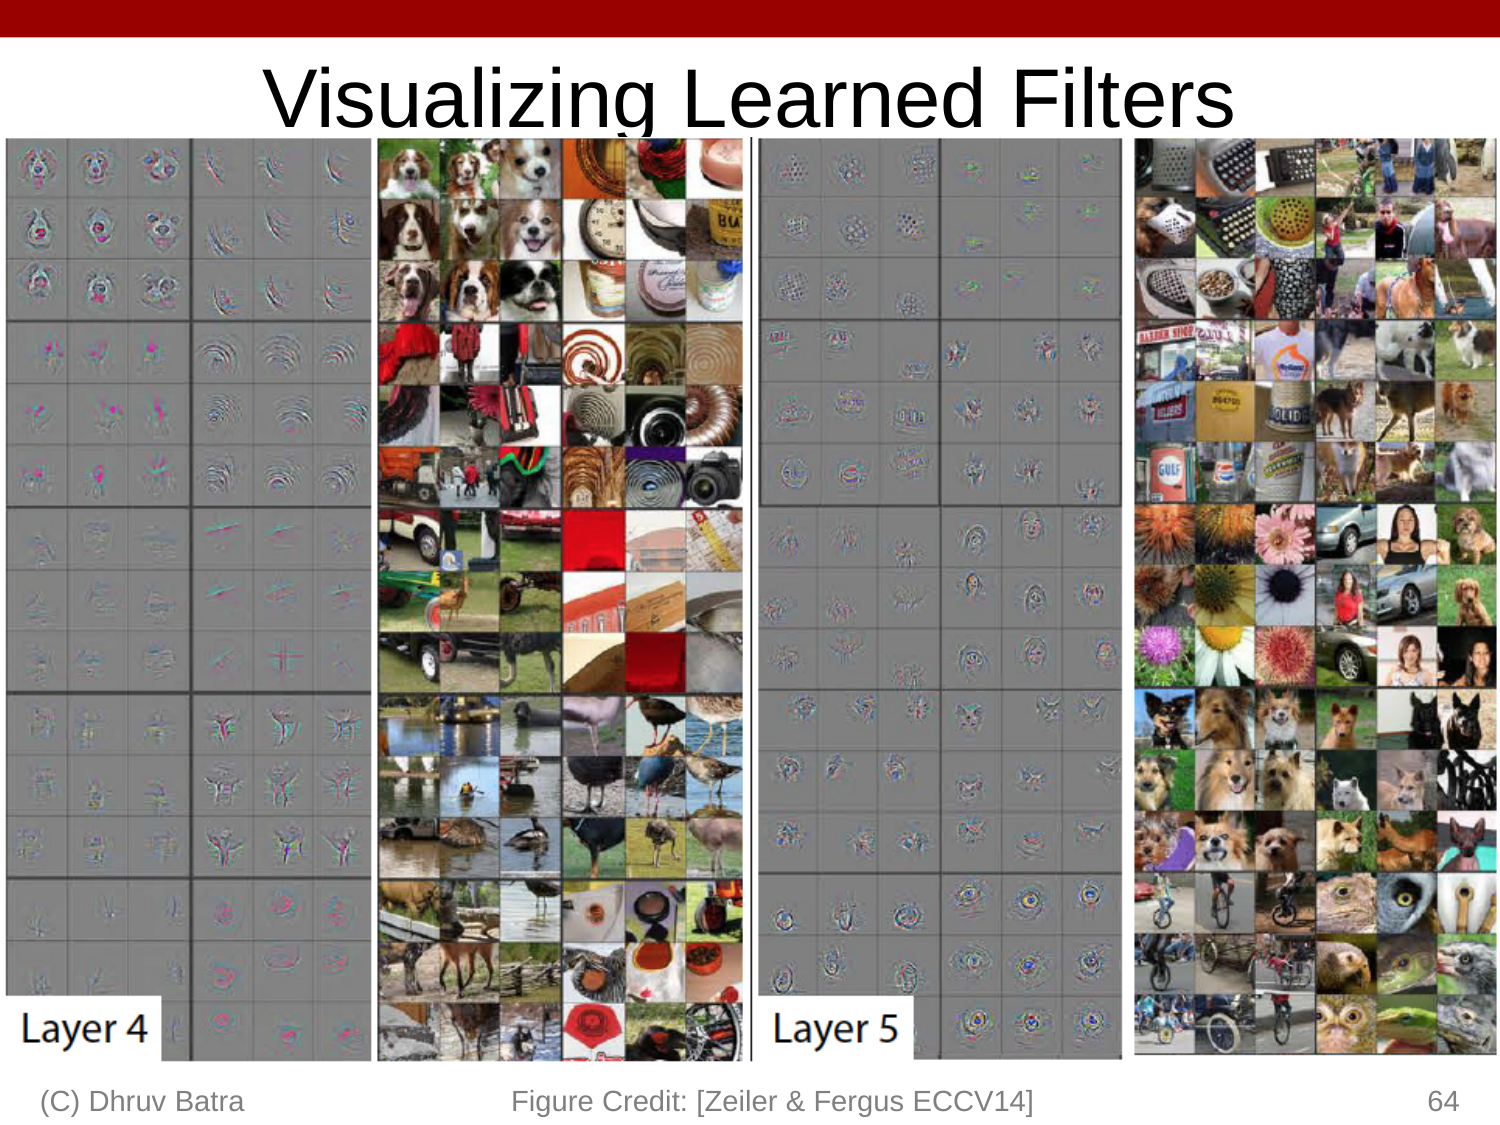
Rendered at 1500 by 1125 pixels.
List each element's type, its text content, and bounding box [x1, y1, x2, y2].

text_box Figure Credit: [Zeiler & Fergus ECCV14] [437, 1071, 1050, 1125]
picture [0, 137, 1500, 1063]
slide_number 64 [1162, 1071, 1476, 1125]
footer (C) Dhruv Batra [24, 1071, 437, 1125]
title Visualizing Learned Filters [112, 37, 1388, 136]
